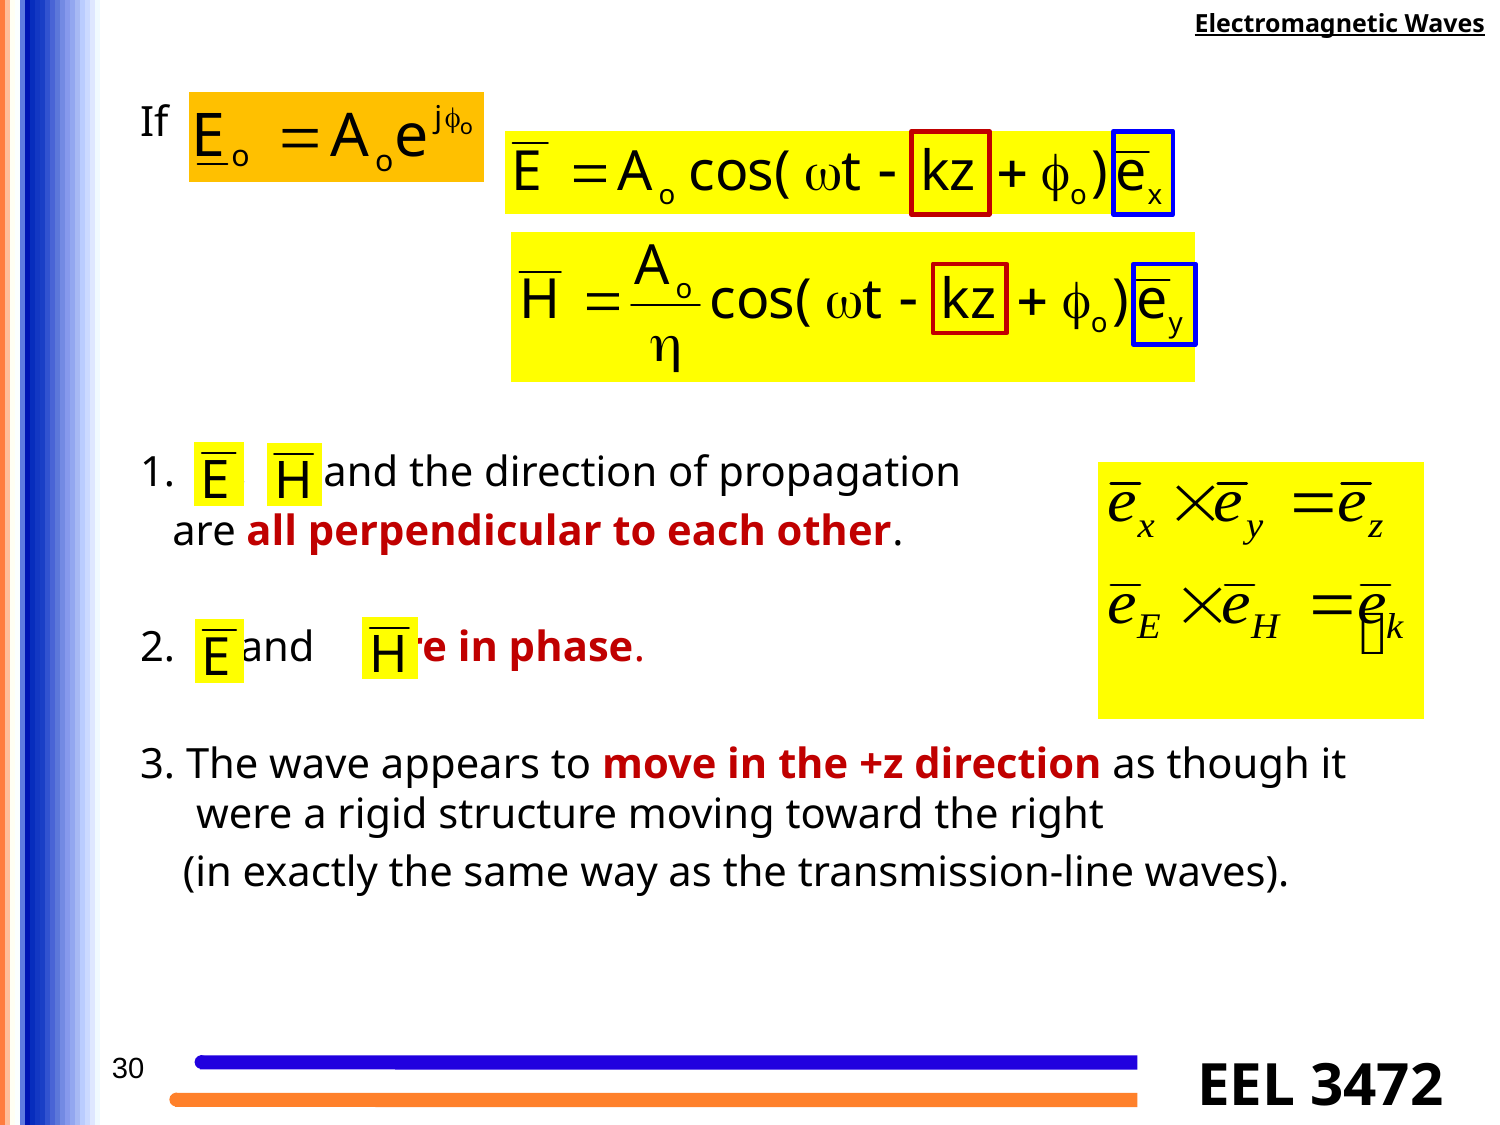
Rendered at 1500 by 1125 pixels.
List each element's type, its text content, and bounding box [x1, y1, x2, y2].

list If , , and the direction of propagation are all perpendicular to each other. 2. and are in phase. 3. The wave appears to move in the +z direction as though it were a rigid structure moving toward the right (in exactly the same way as the transmission-line waves). [125, 87, 1425, 1005]
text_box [504, 131, 1174, 215]
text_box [266, 442, 323, 507]
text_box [362, 616, 419, 680]
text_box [511, 231, 1196, 383]
slide_number 30 [93, 1041, 160, 1105]
text_box Electromagnetic Waves [1092, 0, 1500, 45]
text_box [194, 618, 245, 684]
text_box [1097, 461, 1425, 719]
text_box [193, 441, 244, 507]
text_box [188, 91, 485, 182]
picture [0, 0, 125, 1125]
